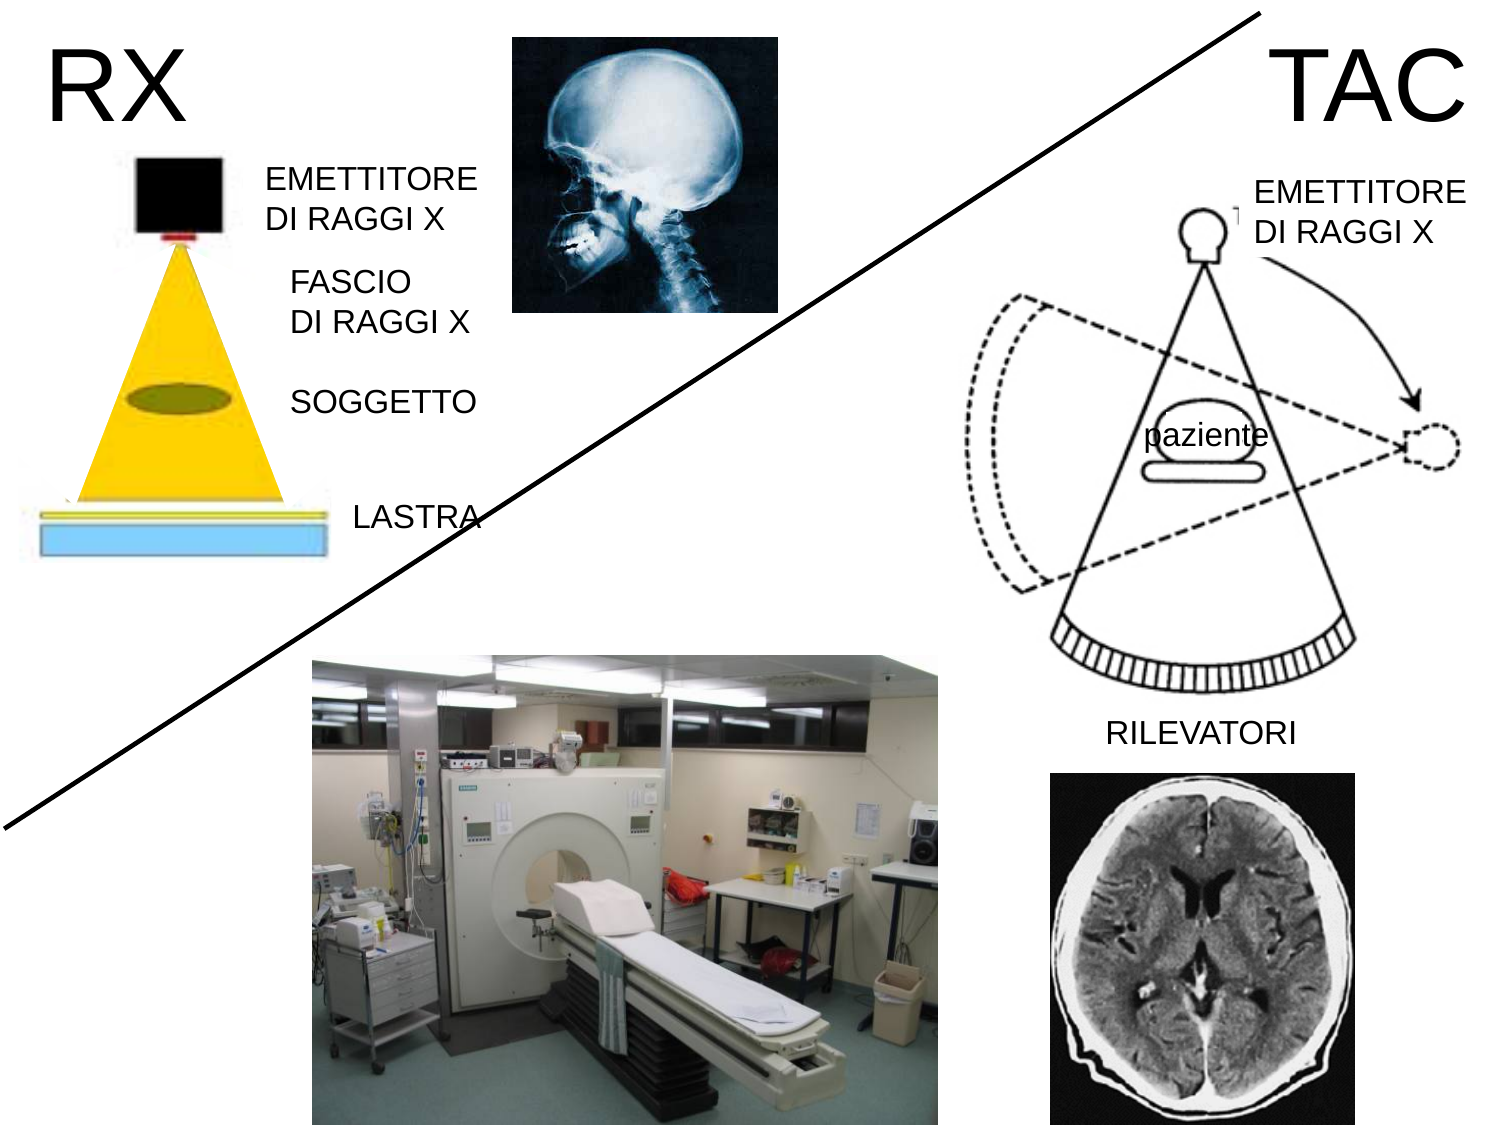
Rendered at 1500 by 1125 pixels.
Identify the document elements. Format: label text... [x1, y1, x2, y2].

picture [1049, 773, 1355, 1125]
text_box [0, 149, 363, 563]
text_box RX [29, 9, 205, 148]
picture [512, 37, 778, 313]
text_box LASTRA [366, 487, 513, 543]
text_box SOGGETTO [366, 372, 525, 428]
text_box RILEVATORI [1087, 755, 1313, 759]
text_box EMETTITORE DI RAGGI X [1238, 162, 1483, 185]
text_box TAC [1252, 9, 1484, 150]
picture [312, 187, 1500, 1125]
text_box EMETTITORE DI RAGGI X [363, 149, 500, 245]
text_box FASCIO DI RAGGI X [366, 252, 525, 348]
